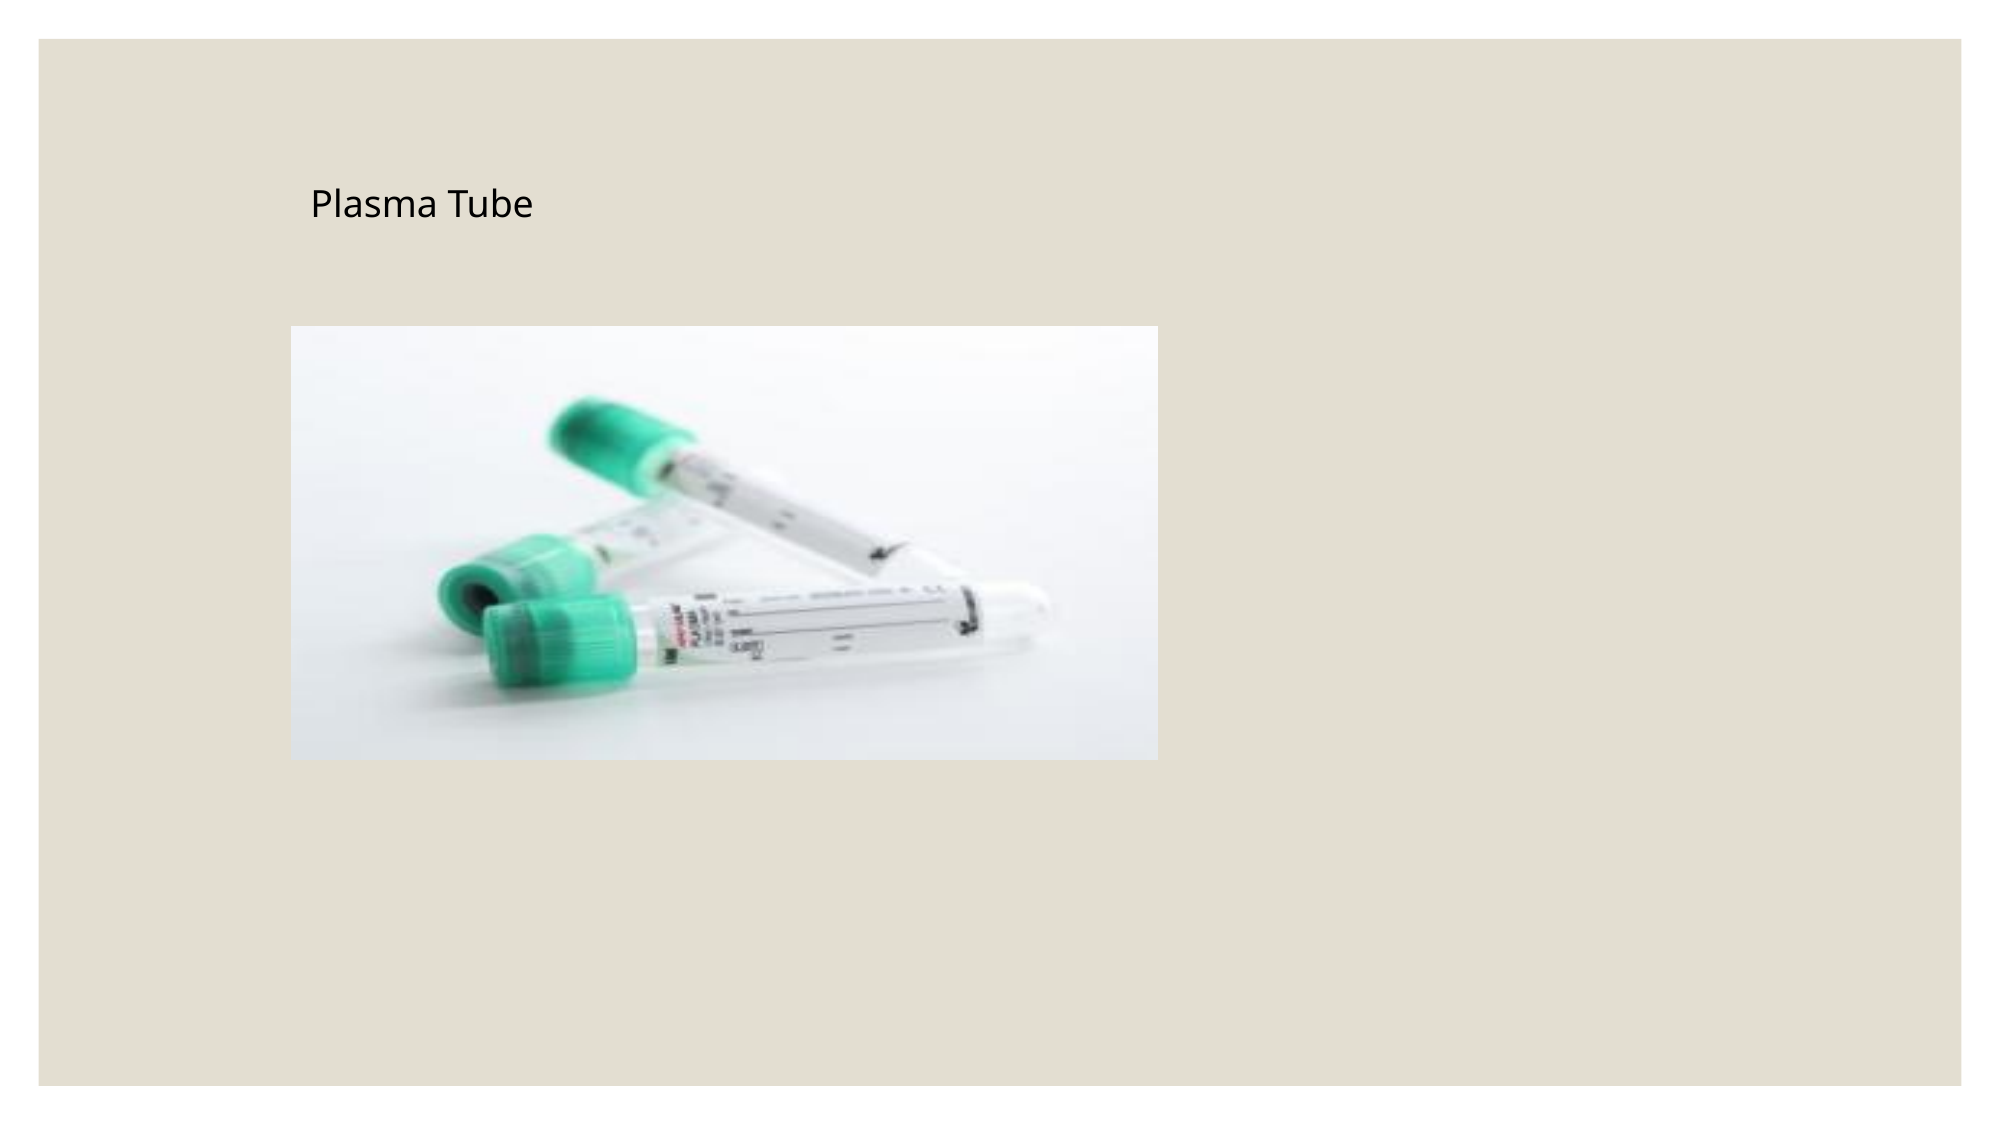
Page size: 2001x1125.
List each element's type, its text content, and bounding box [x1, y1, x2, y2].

picture [291, 326, 1158, 760]
text_box Plasma Tube [295, 172, 550, 233]
